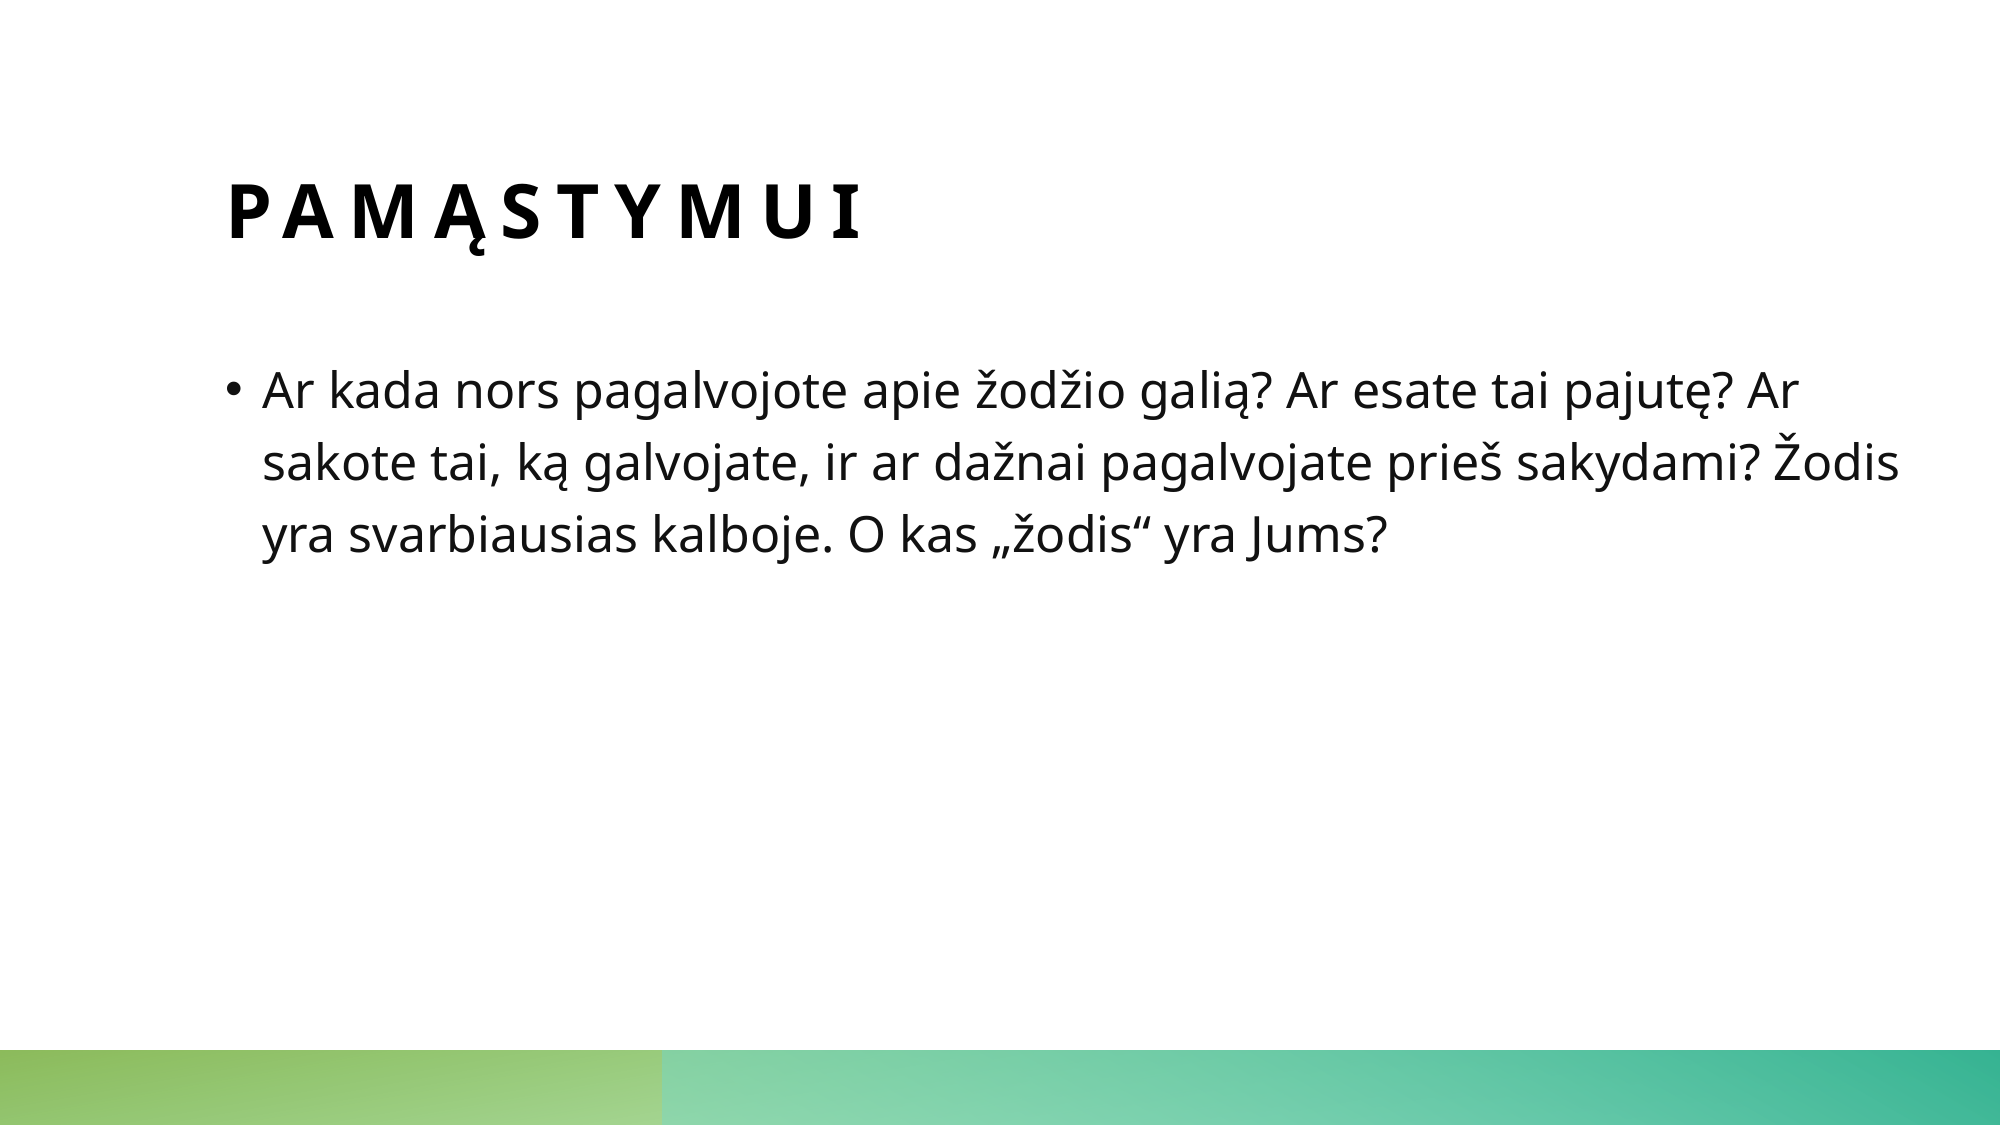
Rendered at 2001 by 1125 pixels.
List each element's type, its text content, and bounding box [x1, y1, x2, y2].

list Ar kada nors pagalvojote apie žodžio galią? Ar esate tai pajutę? Ar sakote tai, ką galvojate, ir ar dažnai pagalvojate prieš sakydami? Žodis yra svarbiausias kalboje. O kas „žodis“ yra Jums? [225, 346, 1905, 996]
title Pamąstymui [225, 130, 1905, 254]
